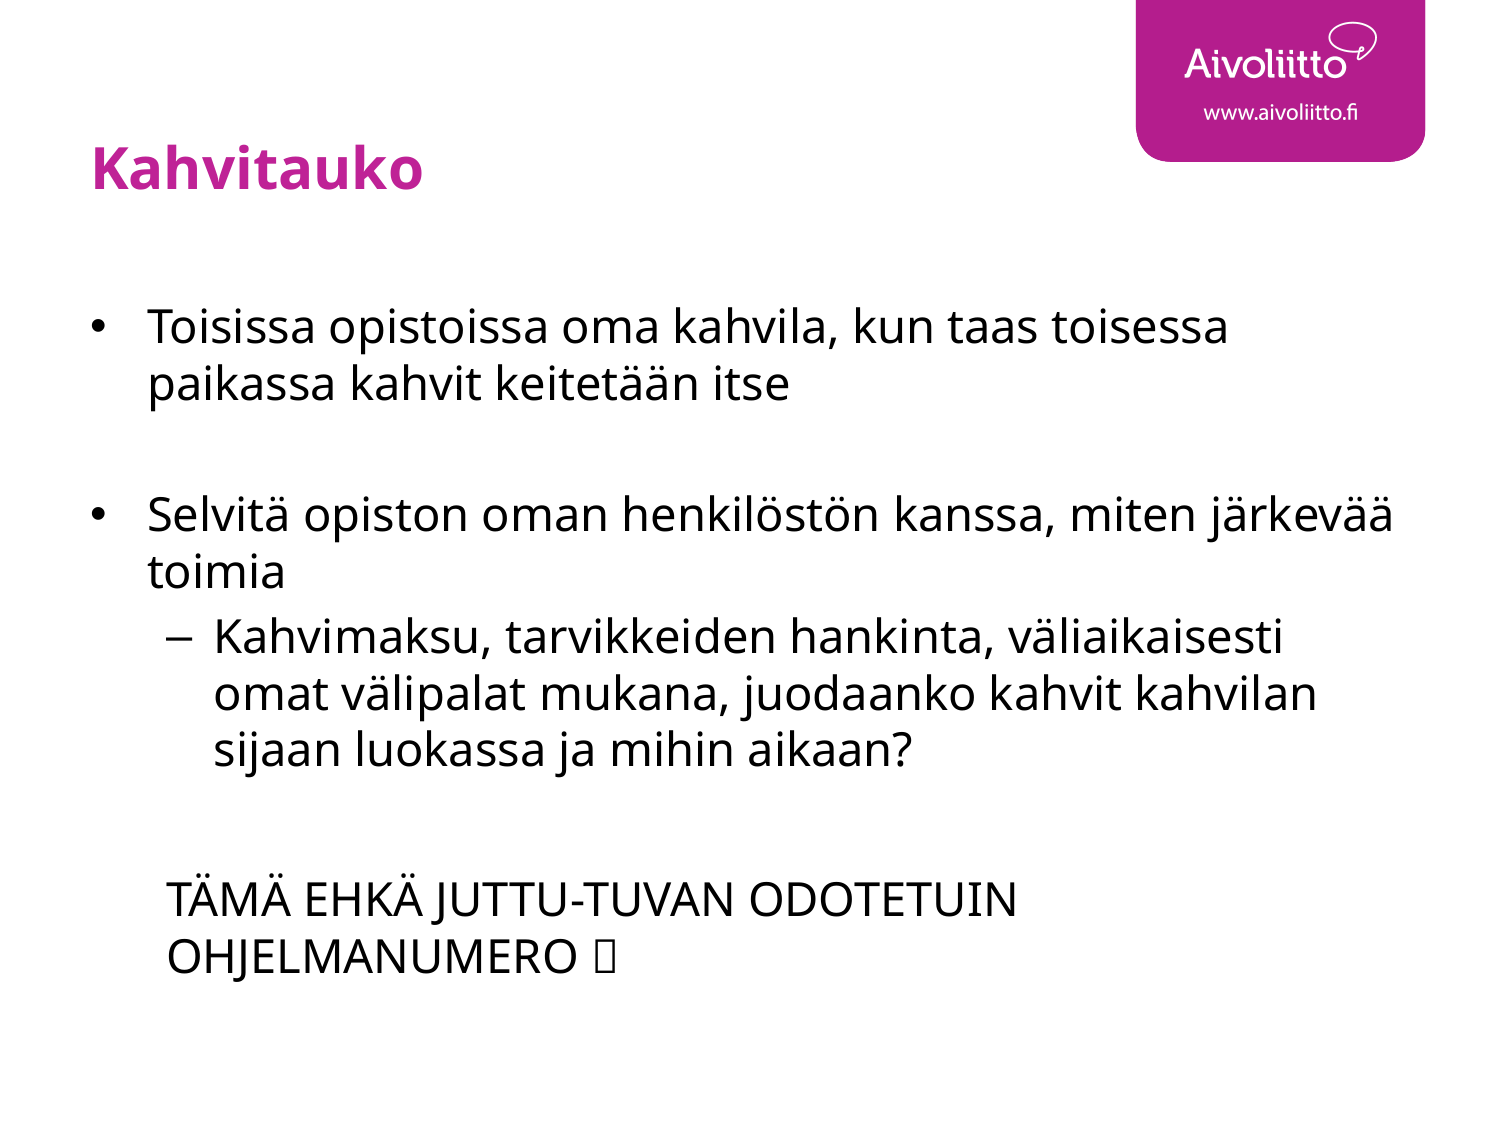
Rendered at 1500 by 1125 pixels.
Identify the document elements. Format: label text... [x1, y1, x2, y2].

list Toisissa opistoissa oma kahvila, kun taas toisessa paikassa kahvit keitetään itse Selvitä opiston oman henkilöstön kanssa, miten järkevää toimia Kahvimaksu, tarvikkeiden hankinta, väliaikaisesti omat välipalat mukana, juodaanko kahvit kahvilan sijaan luokassa ja mihin aikaan? TÄMÄ EHKÄ JUTTU-TUVAN ODOTETUIN OHJELMANUMERO  [75, 289, 1425, 991]
title Kahvitauko [75, 72, 1075, 260]
picture [1135, 0, 1426, 162]
